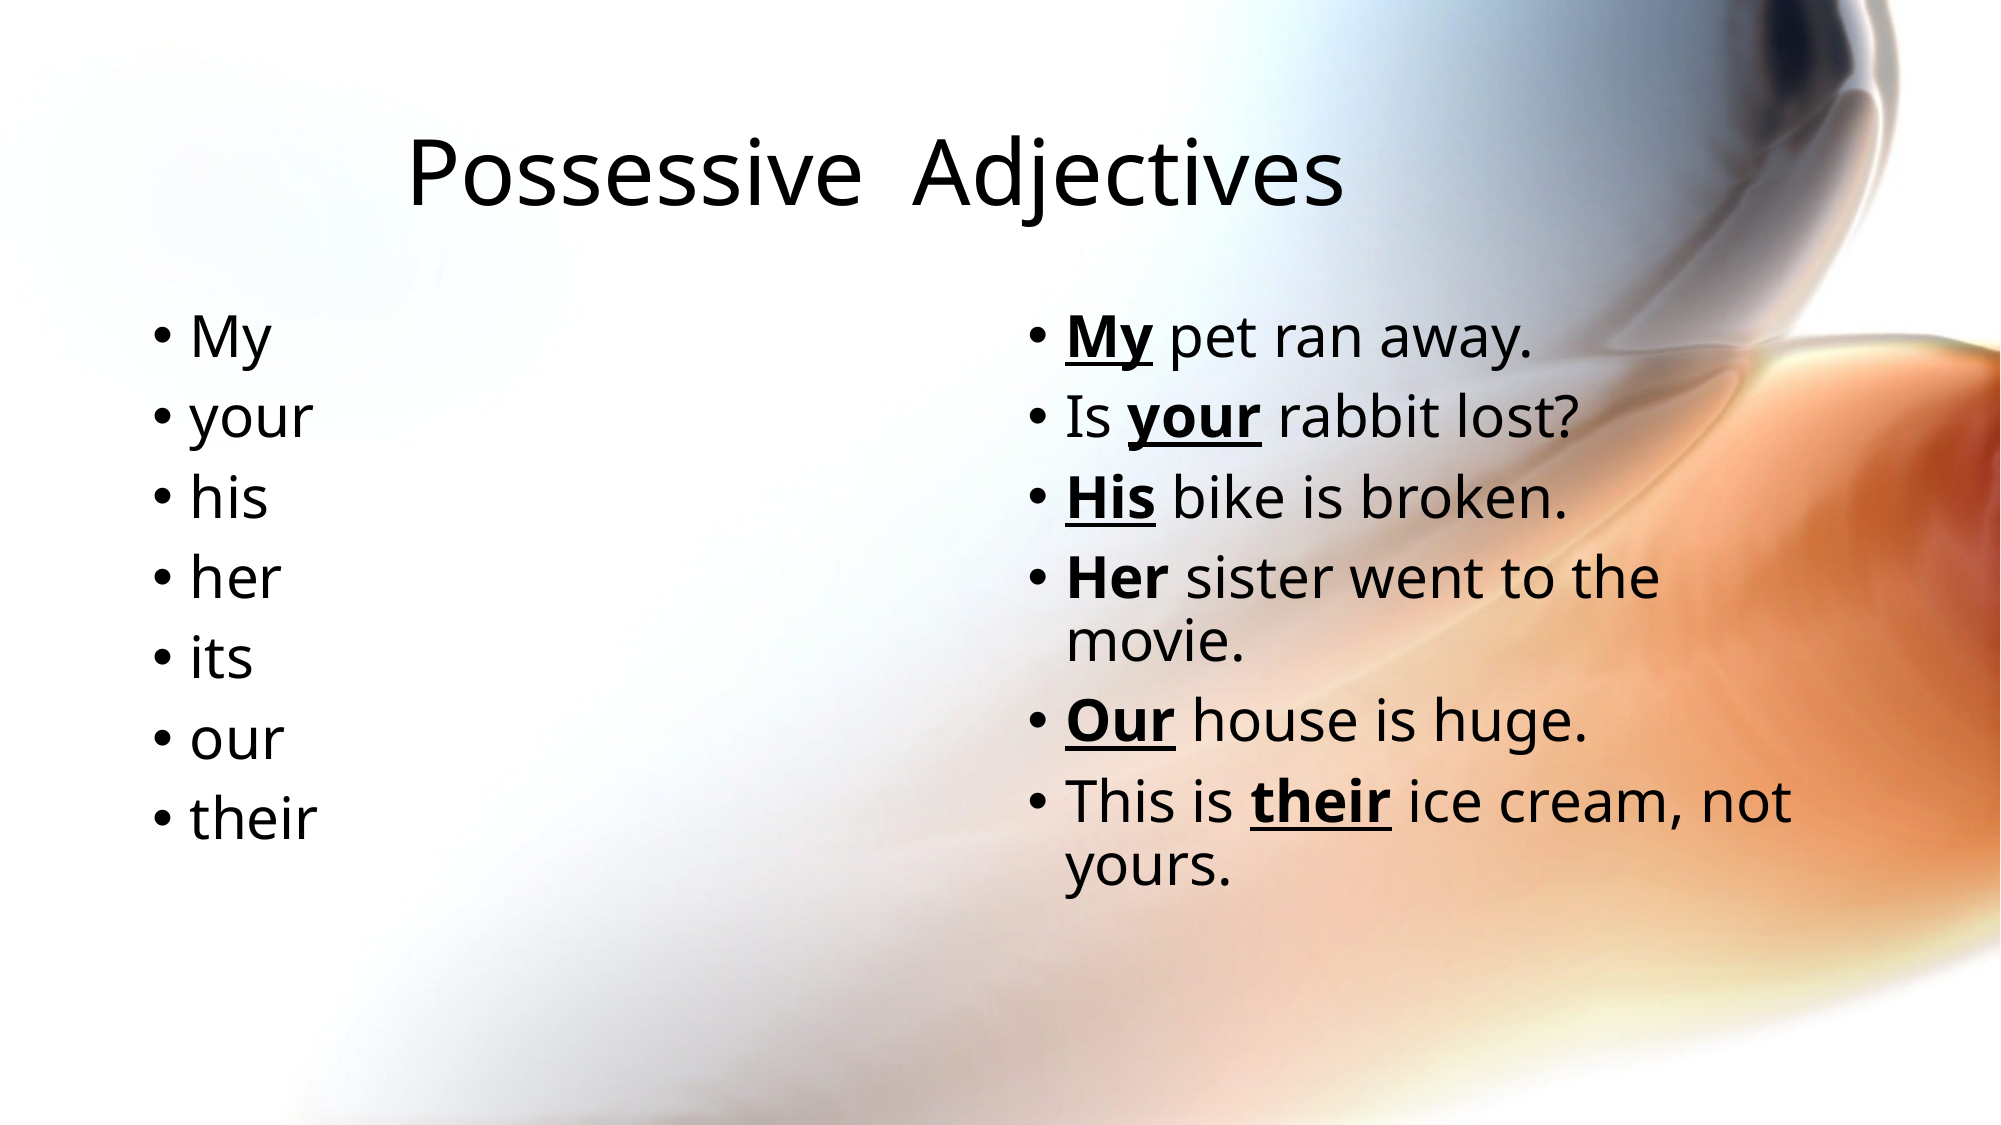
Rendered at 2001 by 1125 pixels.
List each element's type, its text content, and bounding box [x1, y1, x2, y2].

list My your his her its our their [137, 299, 988, 1014]
list My pet ran away. Is your rabbit lost? His bike is broken. Her sister went to the movie. Our house is huge. This is their ice cream, not yours. [1012, 299, 1863, 1014]
picture [0, 0, 2001, 1125]
title Possessive Adjectives [390, 59, 1863, 278]
